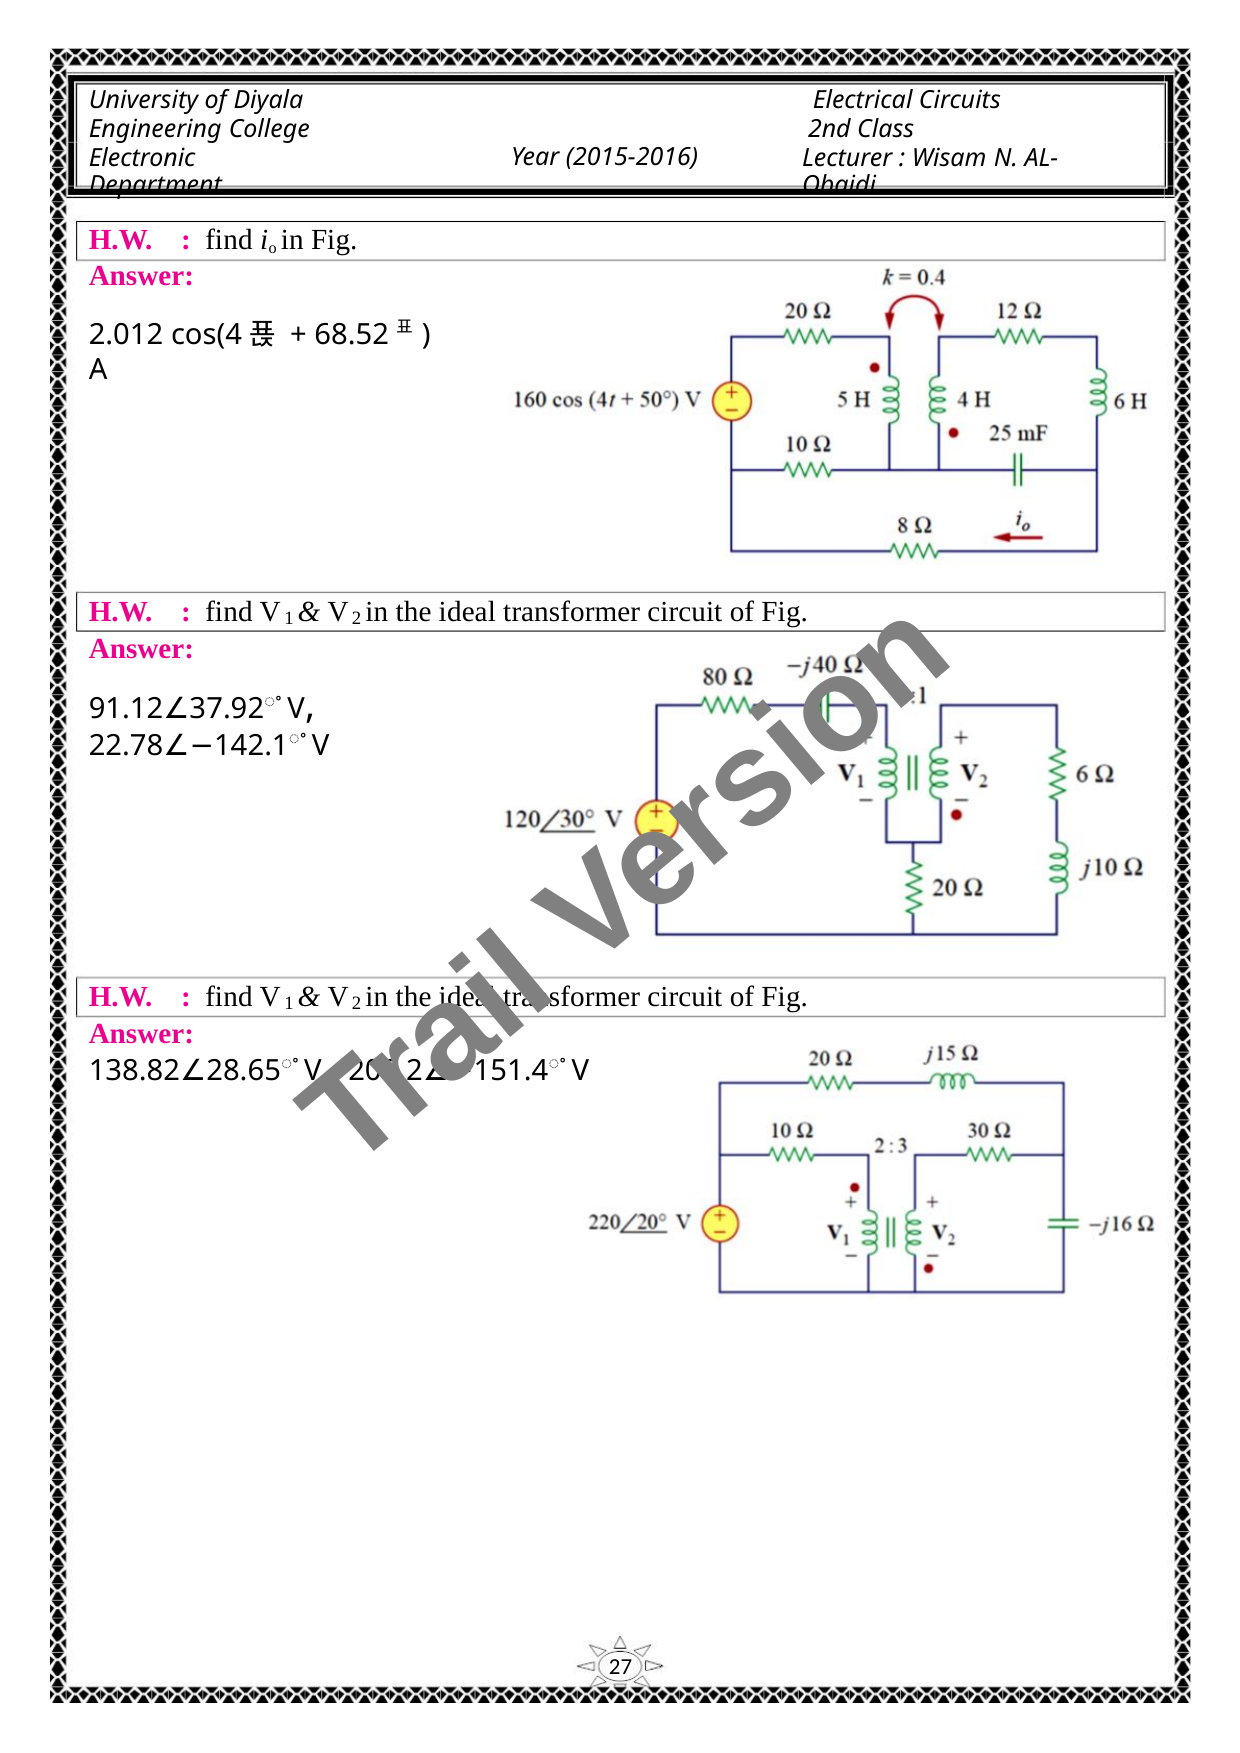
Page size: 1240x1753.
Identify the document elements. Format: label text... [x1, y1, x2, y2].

text_box University of Diyala Engineering College Electronic Department [88, 86, 329, 199]
text_box [49, 48, 1191, 1703]
text_box 2 [351, 607, 390, 628]
text_box Answer: 138.82∠28.65ꢀ V, 208.2∠−151.4ꢀ V [507, 1016, 616, 1089]
text_box Answer: [88, 631, 239, 664]
text_box 2.012 cos(4푡 + 68.52표) A [88, 316, 455, 385]
text_box H.W. : find io in Fig. Answer: [88, 223, 408, 292]
text_box H.W. : find V & V in the ideal transformer circuit of Fig. [597, 979, 917, 1013]
text_box 1 [284, 992, 322, 1014]
text_box 91.12∠37.92ꢀ V, 22.78∠−142.1ꢀ V [88, 682, 354, 762]
text_box Year (2015-2016) [511, 142, 702, 171]
text_box H.W. : find V & V in the ideal transformer circuit of Fig. [88, 979, 356, 1013]
text_box Trail Version [246, 542, 993, 1209]
text_box 27 [608, 1650, 667, 1679]
text_box Electrical Circuits 2nd Class Lecturer : Wisam N. AL-Obaidi [802, 86, 1130, 199]
text_box 1 [284, 607, 322, 628]
text_box Answer: 138.82∠28.65ꢀ V, 208.2∠−151.4ꢀ V [88, 1016, 312, 1089]
text_box H.W. : find V & V in the ideal transformer circuit of Fig. [88, 594, 815, 627]
